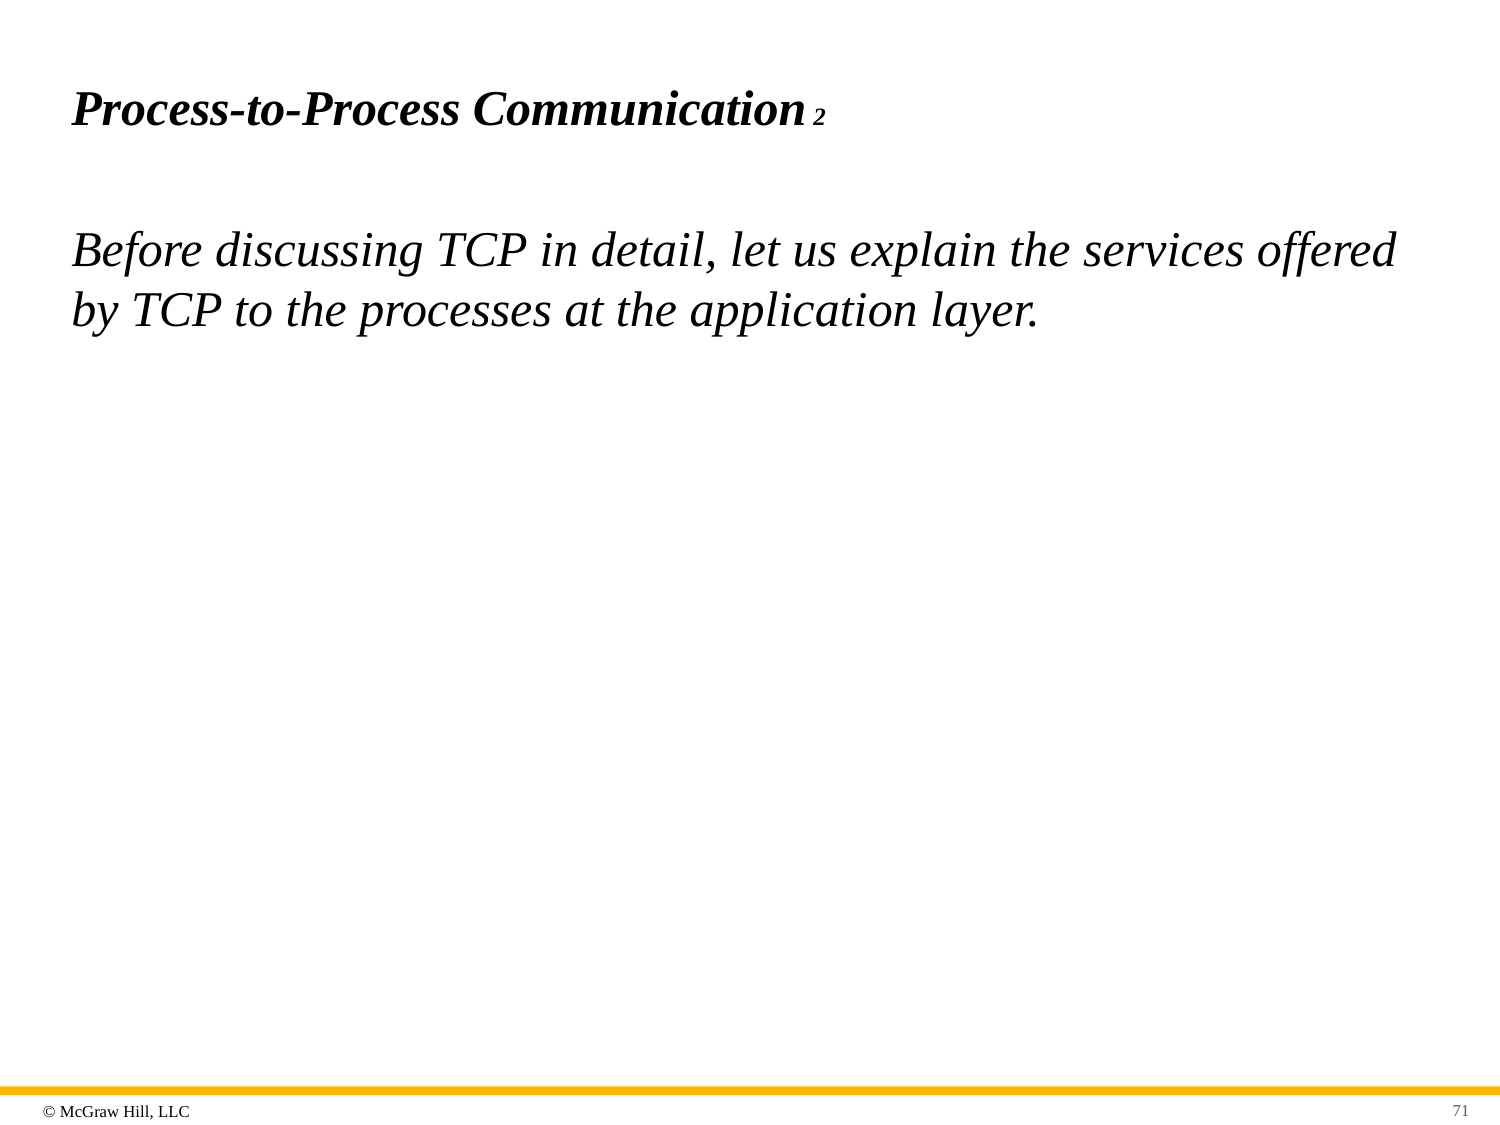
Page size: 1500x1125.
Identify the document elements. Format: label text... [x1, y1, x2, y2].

list Before discussing TCP in detail, let us explain the services offered by TCP to the processes at the application layer. [56, 209, 1444, 1026]
slide_number 71 [1418, 1096, 1477, 1123]
title Process-to-Process Communication 2 [56, 50, 1444, 162]
